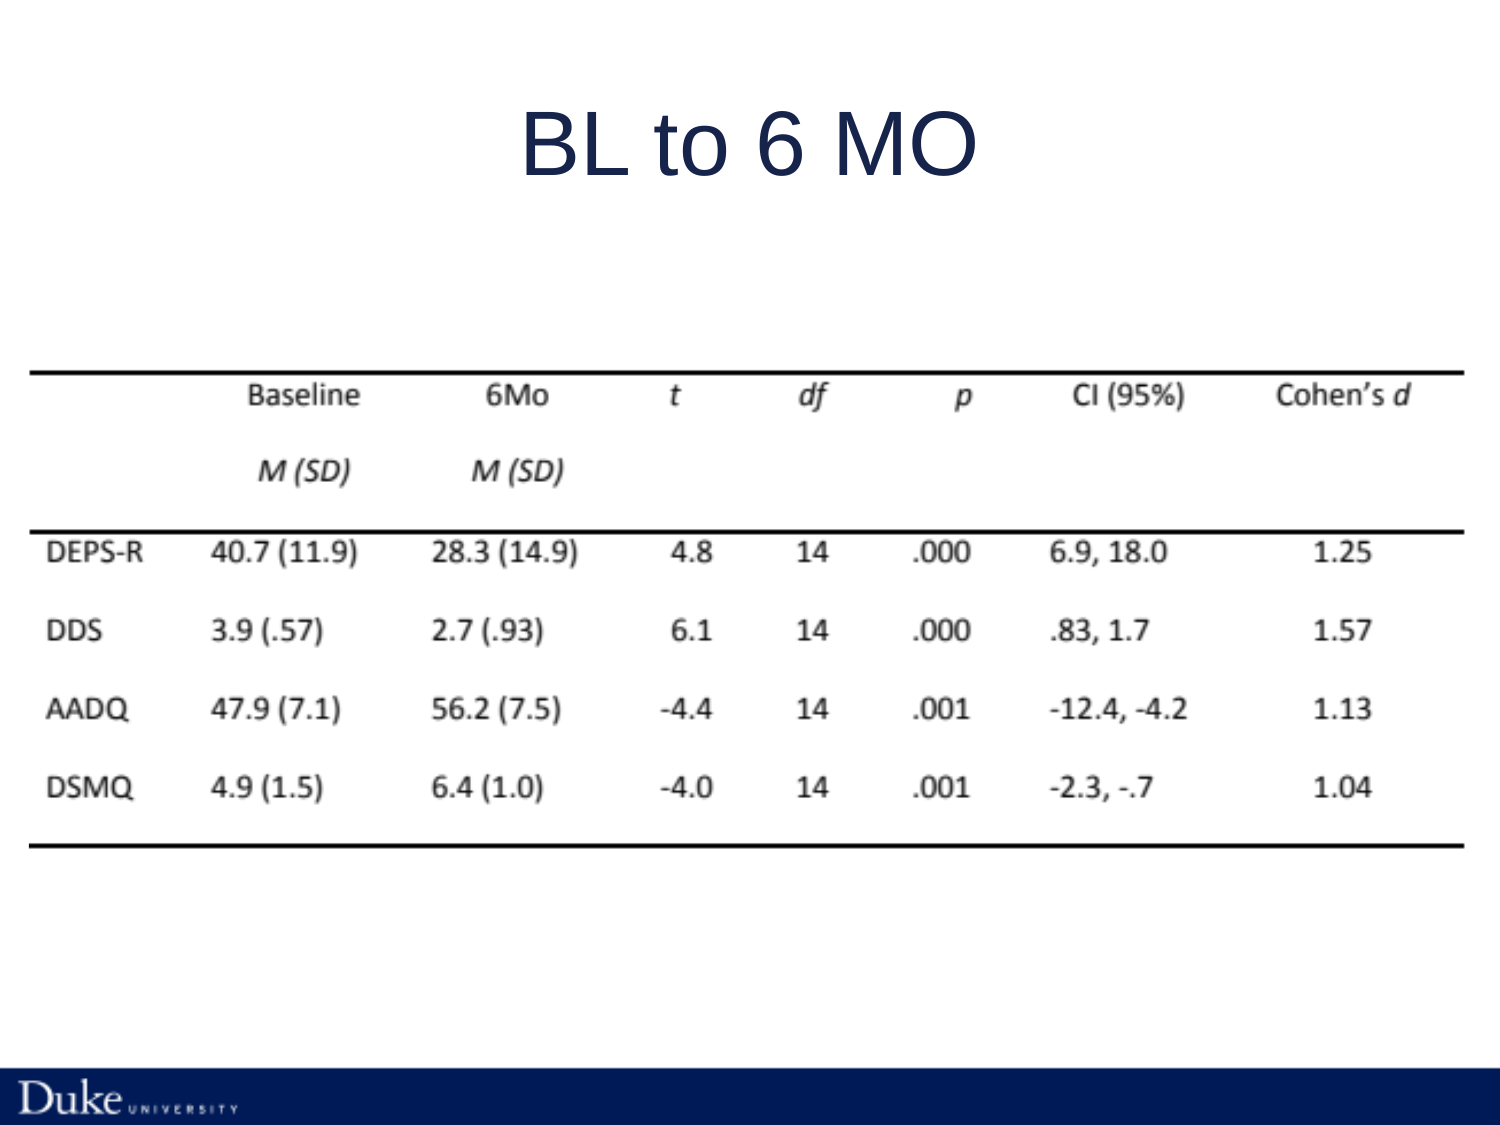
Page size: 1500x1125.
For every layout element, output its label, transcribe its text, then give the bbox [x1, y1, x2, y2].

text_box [28, 294, 1493, 921]
title BL to 6 MO [75, 45, 1425, 233]
picture [0, 0, 1500, 1125]
